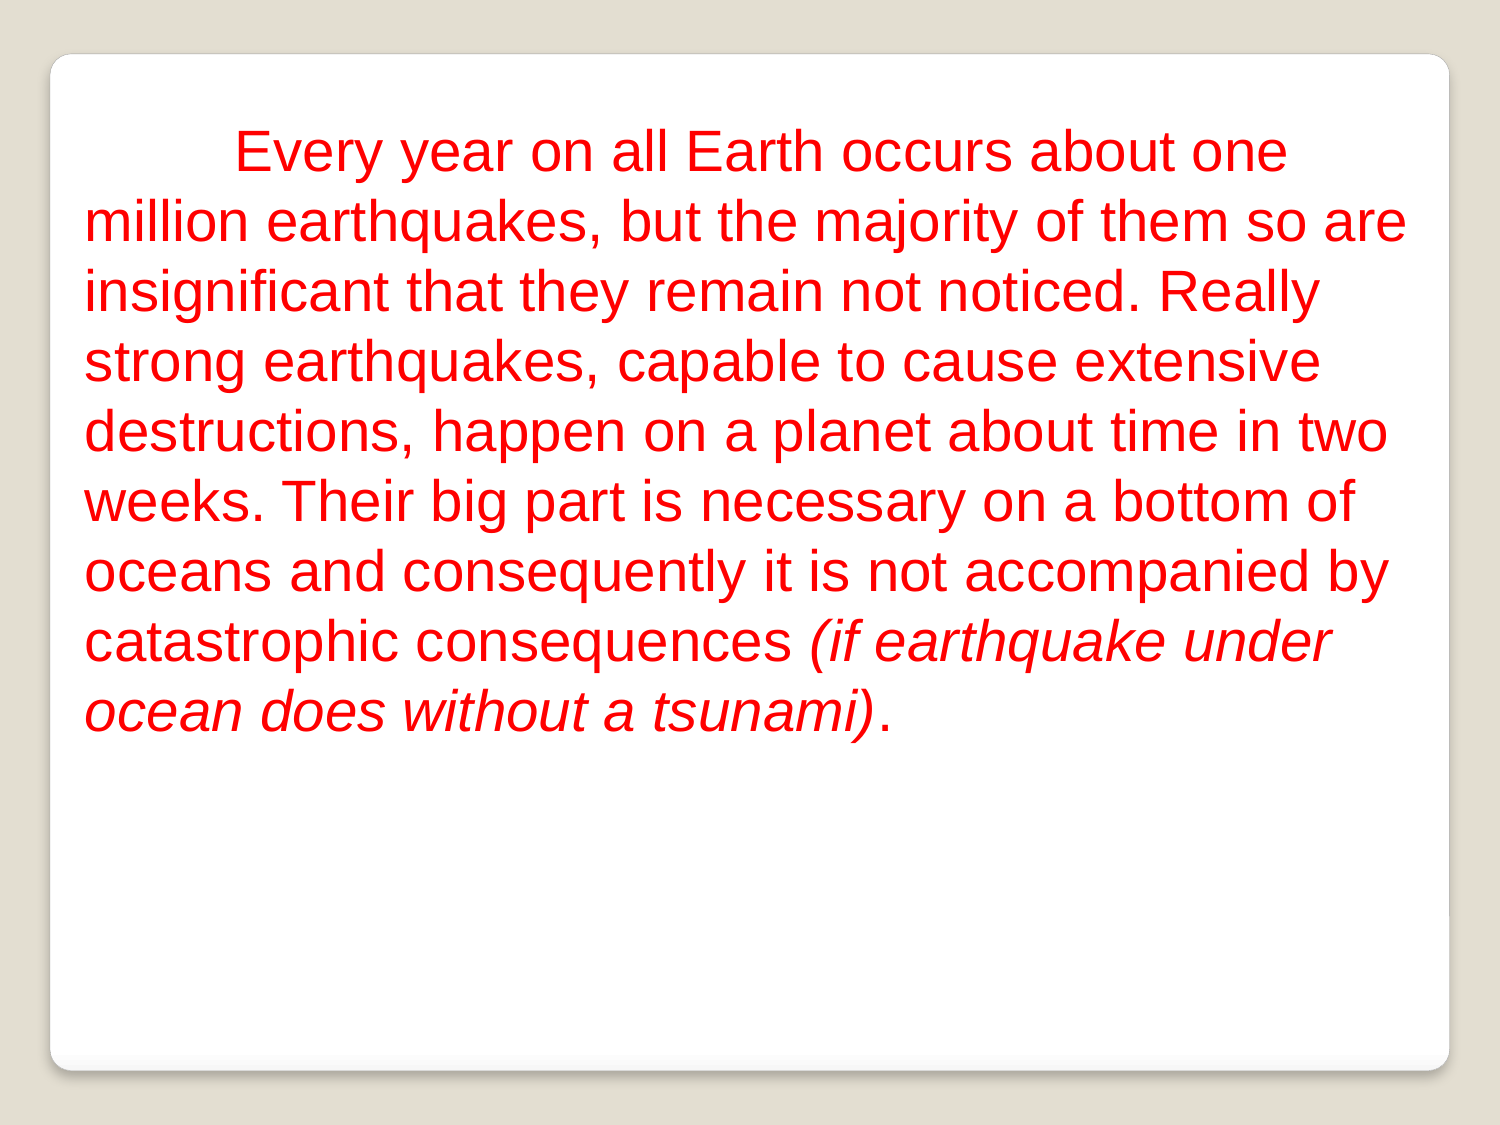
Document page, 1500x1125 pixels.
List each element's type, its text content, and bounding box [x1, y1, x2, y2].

text_box Every year on all Earth occurs about one million earthquakes, but the majority of them so are insignificant that they remain not noticed. Really strong earthquakes, capable to cause extensive destructions, happen on a planet about time in two weeks. Their big part is necessary on a bottom of oceans and consequently it is not accompanied by catastrophic consequences (if earthquake under ocean does without a tsunami). [70, 105, 1442, 751]
